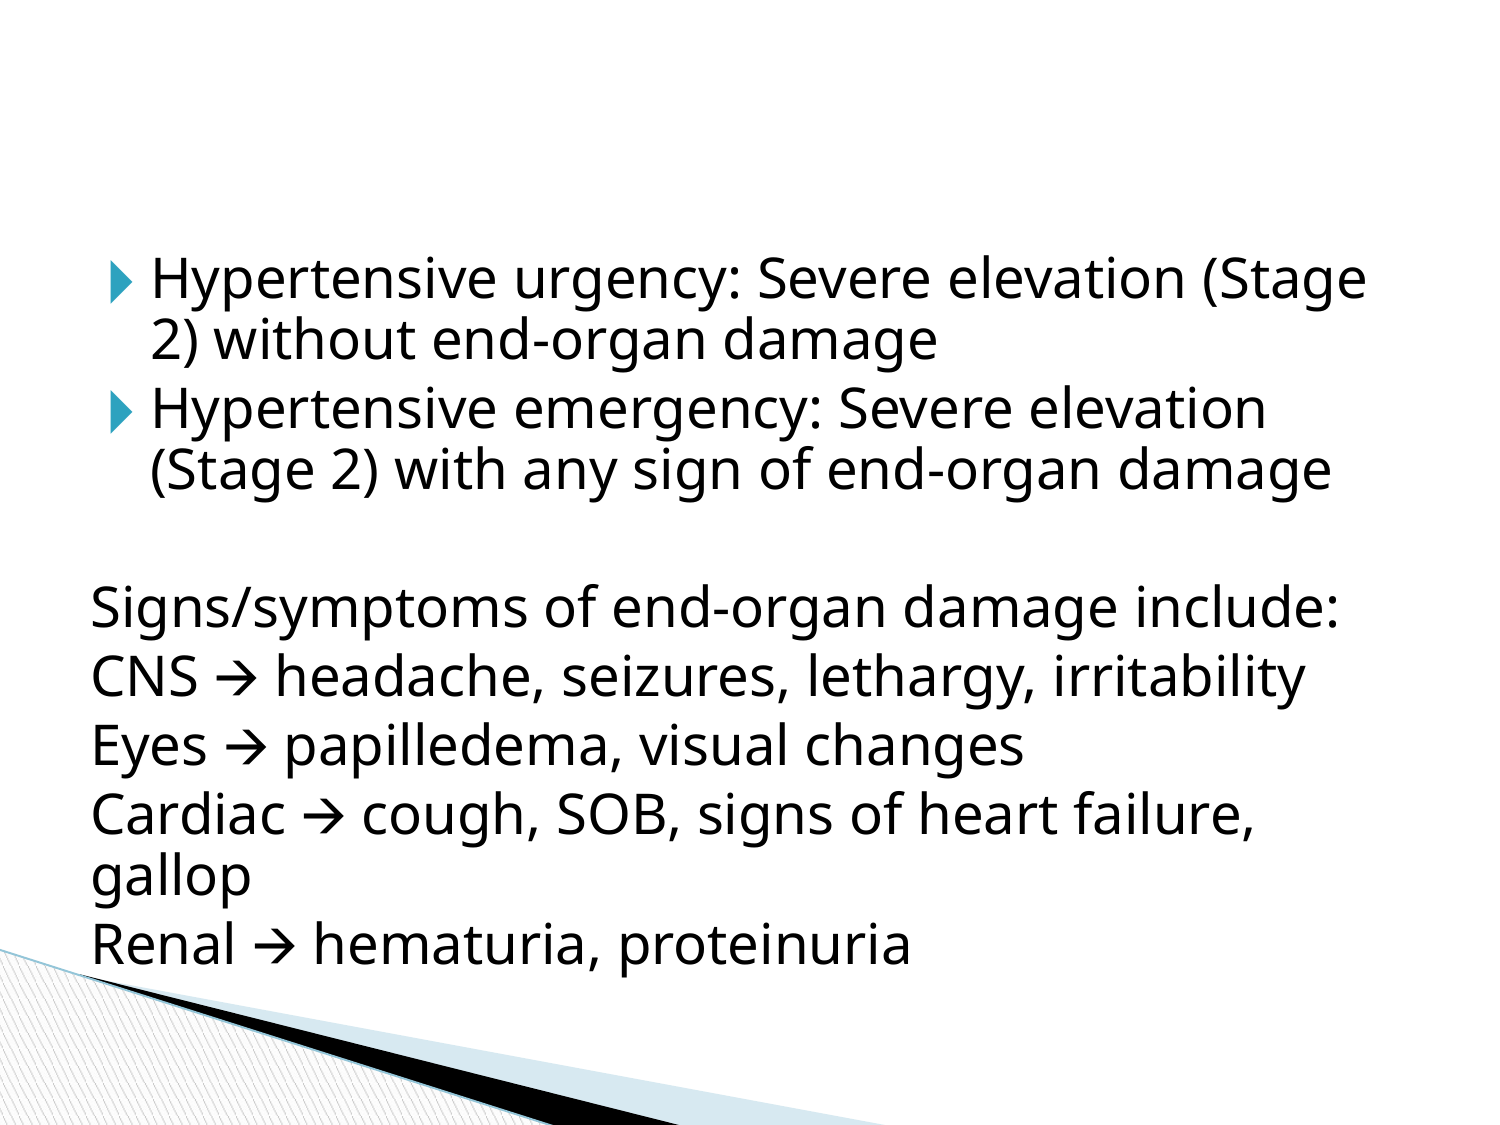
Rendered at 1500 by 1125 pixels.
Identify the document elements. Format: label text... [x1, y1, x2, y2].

list Hypertensive urgency: Severe elevation (Stage 2) without end-organ damage Hypertensive emergency: Severe elevation (Stage 2) with any sign of end-organ damage Signs/symptoms of end-organ damage include: CNS 🡪 headache, seizures, lethargy, irritability Eyes 🡪 papilledema, visual changes Cardiac 🡪 cough, SOB, signs of heart failure, gallop Renal 🡪 hematuria, proteinuria [75, 243, 1425, 986]
